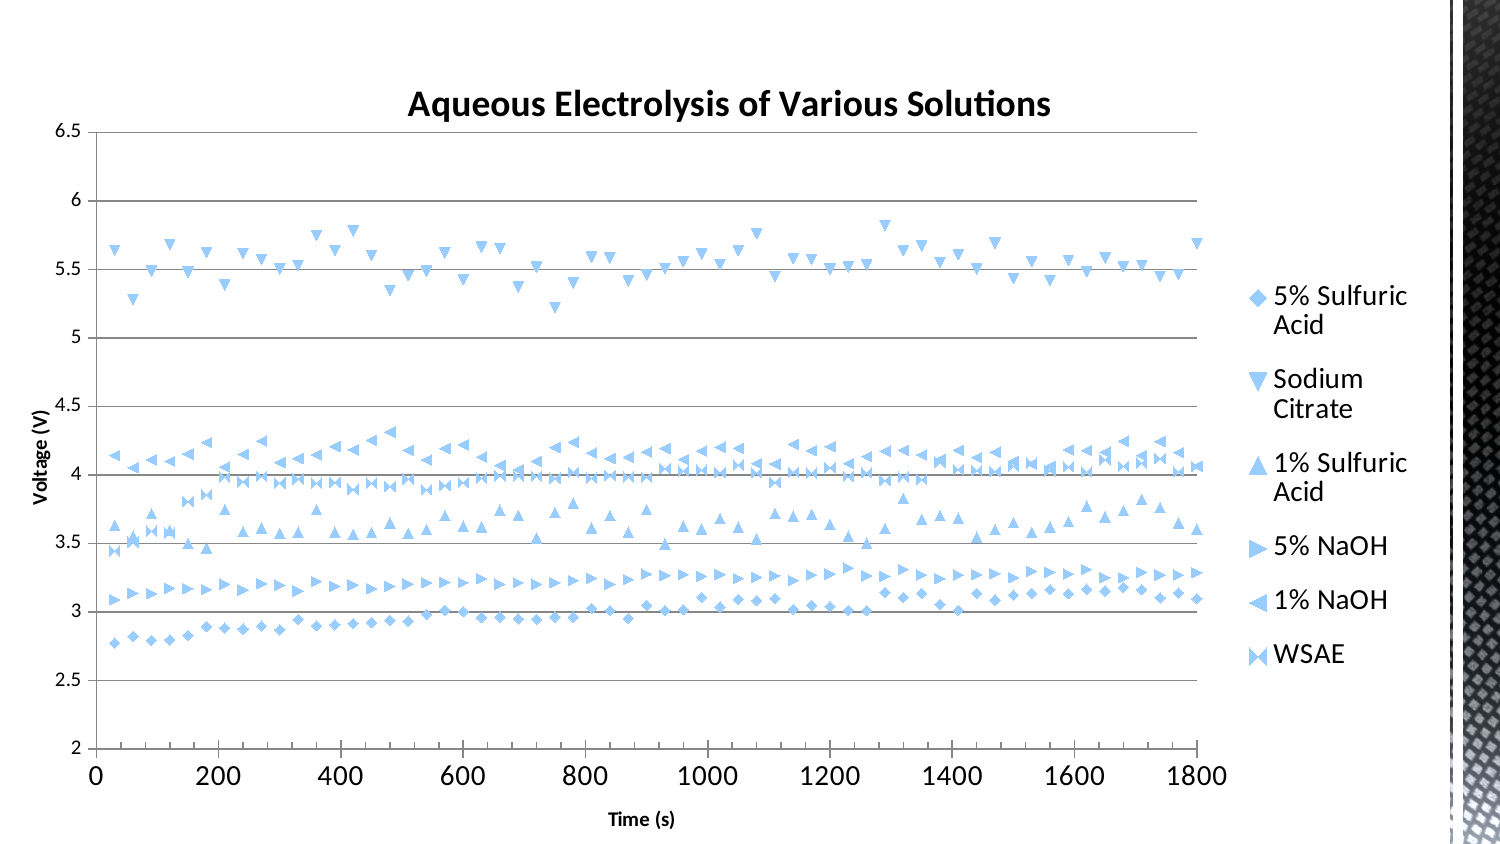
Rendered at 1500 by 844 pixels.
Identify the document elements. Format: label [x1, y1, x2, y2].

picture [1447, 0, 1500, 844]
chart [24, 53, 1437, 839]
